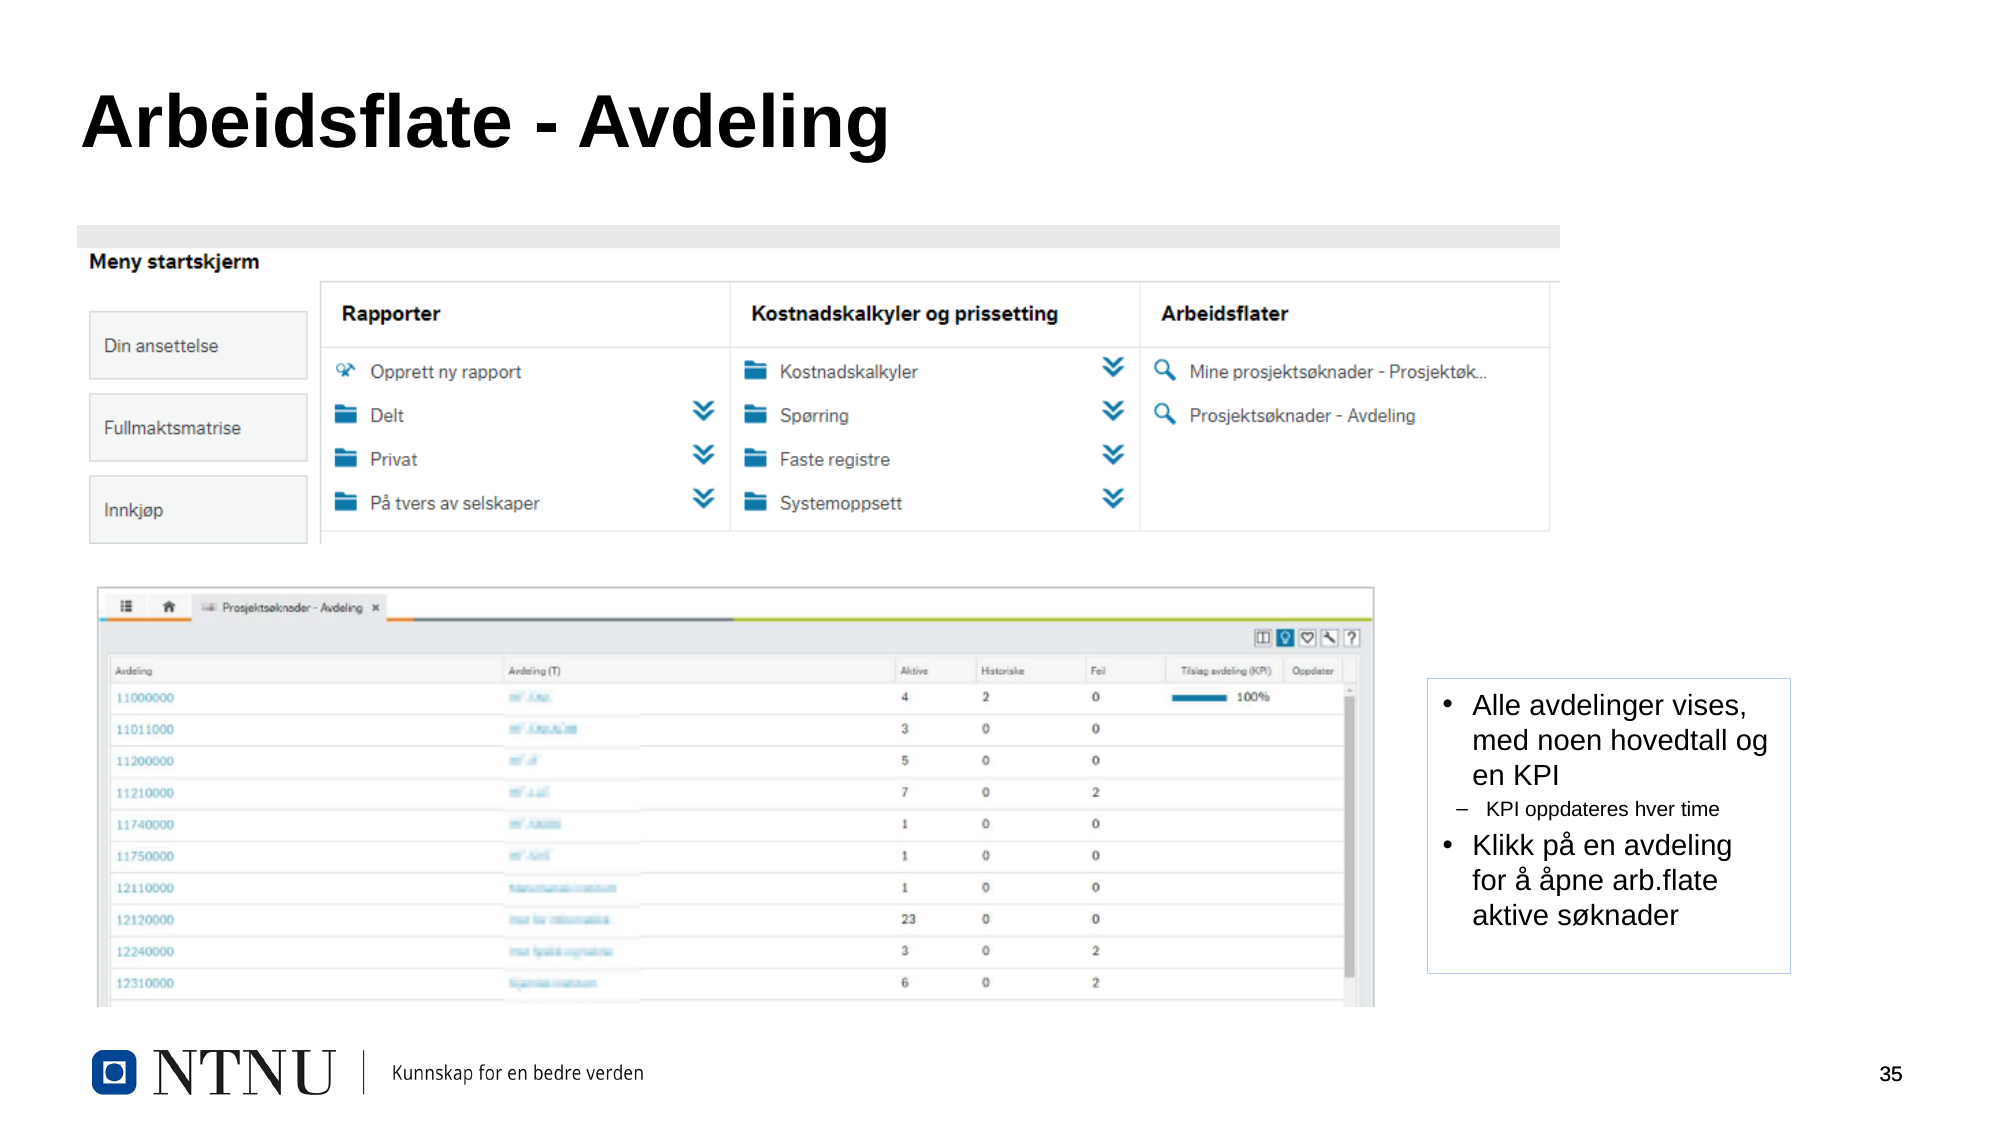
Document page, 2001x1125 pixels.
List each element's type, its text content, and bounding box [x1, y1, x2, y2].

picture [77, 225, 1560, 544]
text_box Alle avdelinger vises, med noen hovedtall og en KPI KPI oppdateres hver time Klikk på en avdeling for å åpne arb.flate aktive søknader [1427, 678, 1791, 974]
picture [92, 1050, 644, 1095]
picture [77, 562, 1393, 1007]
title Arbeidsflate - Avdeling [65, 65, 1908, 172]
